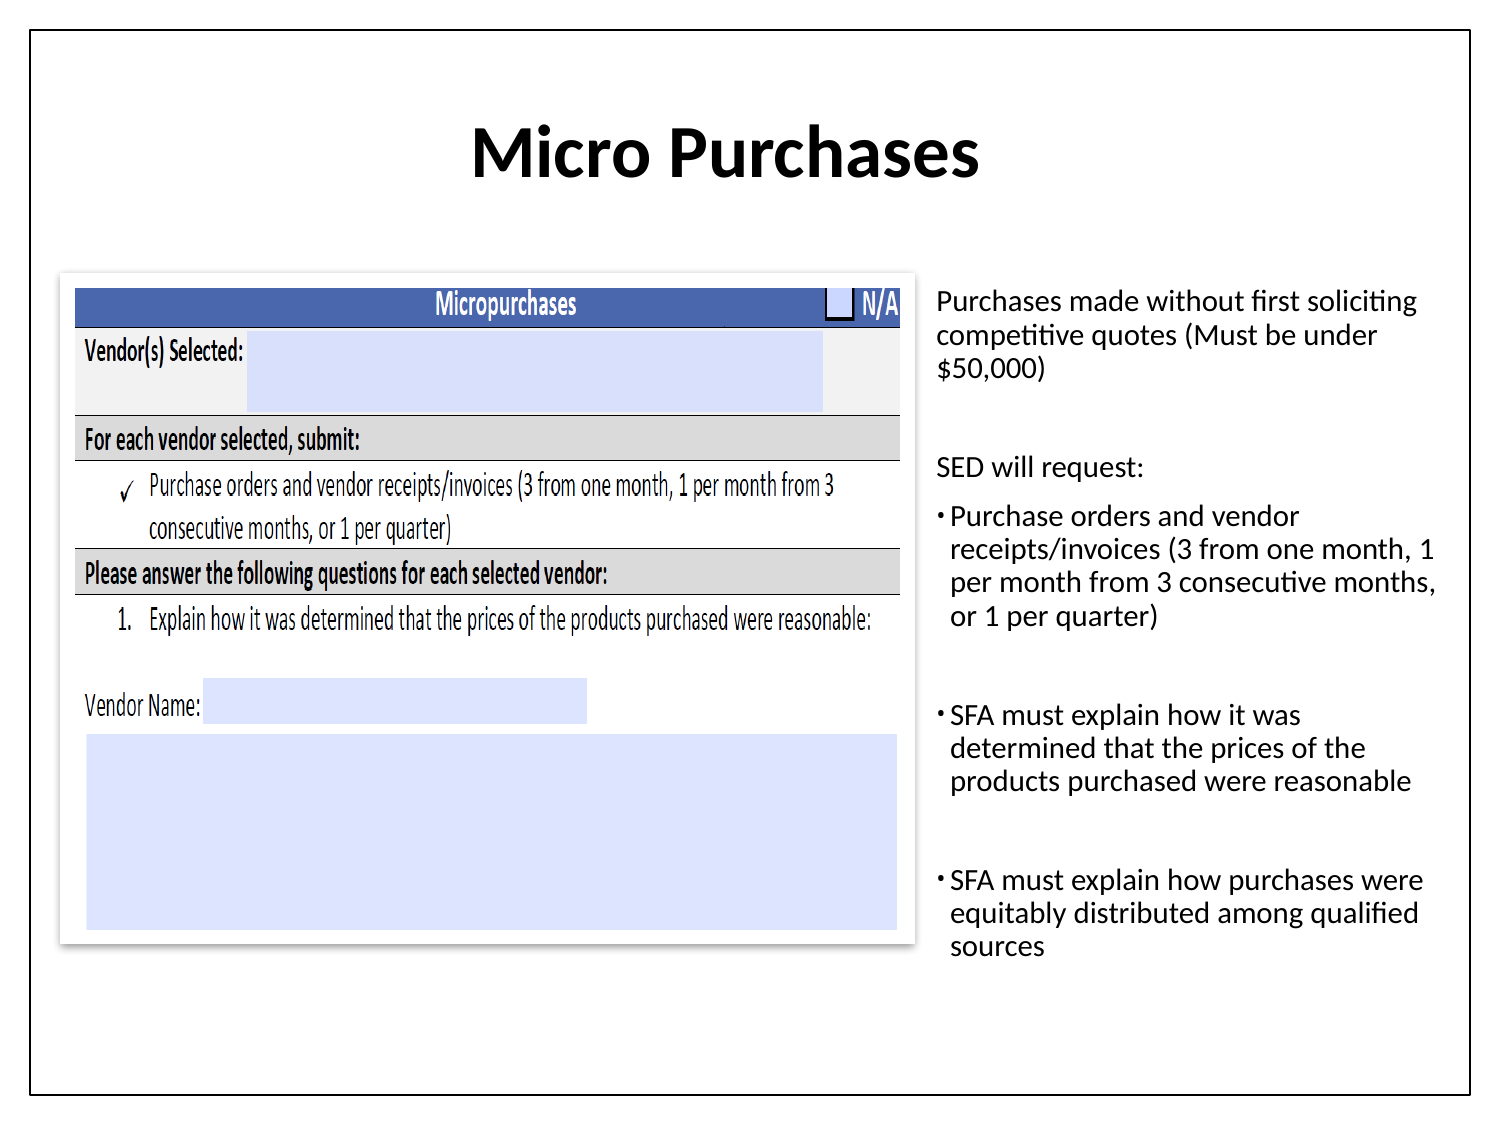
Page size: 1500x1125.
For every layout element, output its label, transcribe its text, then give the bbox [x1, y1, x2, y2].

picture [74, 287, 901, 931]
title Micro Purchases [200, 68, 1251, 238]
list Purchases made without first soliciting competitive quotes (Must be under $50,000) SED will request: Purchase orders and vendor receipts/invoices (3 from one month, 1 per month from 3 consecutive months, or 1 per quarter) SFA must explain how it was determined that the prices of the products purchased were reasonable SFA must explain how purchases were equitably distributed among qualified sources [924, 226, 1463, 1008]
